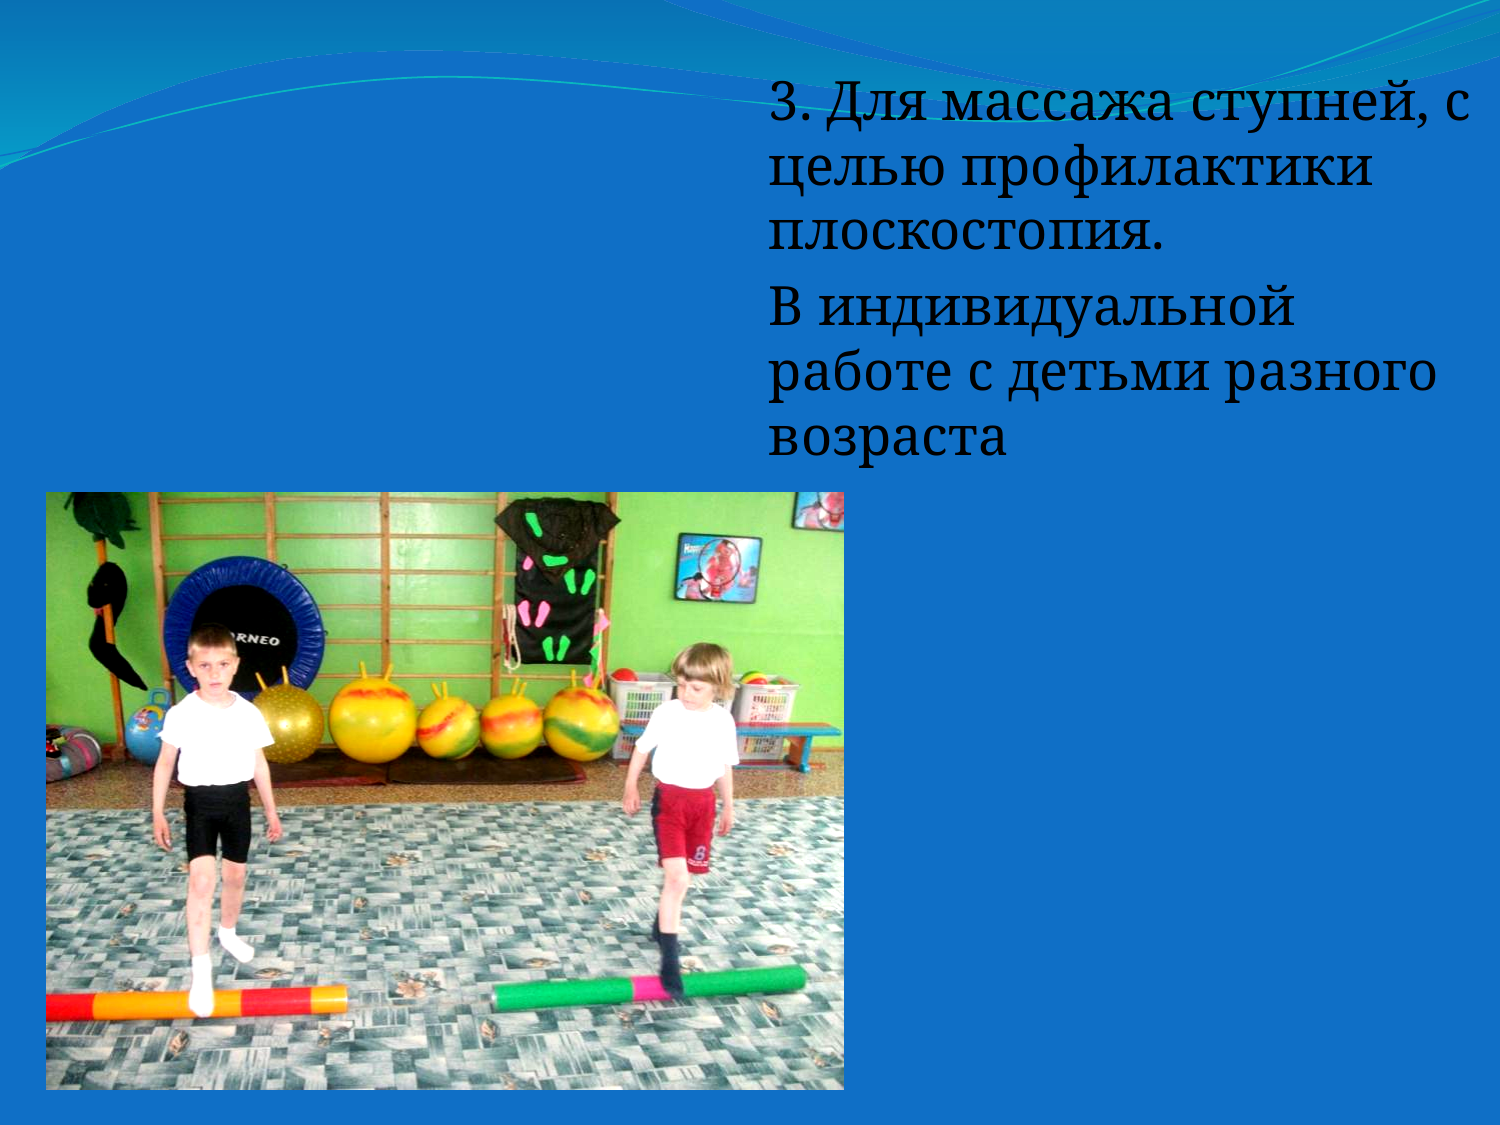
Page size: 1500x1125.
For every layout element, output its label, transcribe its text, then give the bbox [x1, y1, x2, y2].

list 3. Для массажа ступней, с целью профилактики плоскостопия. В индивидуальной работе с детьми разного возраста [754, 58, 1500, 784]
picture [46, 491, 844, 1090]
